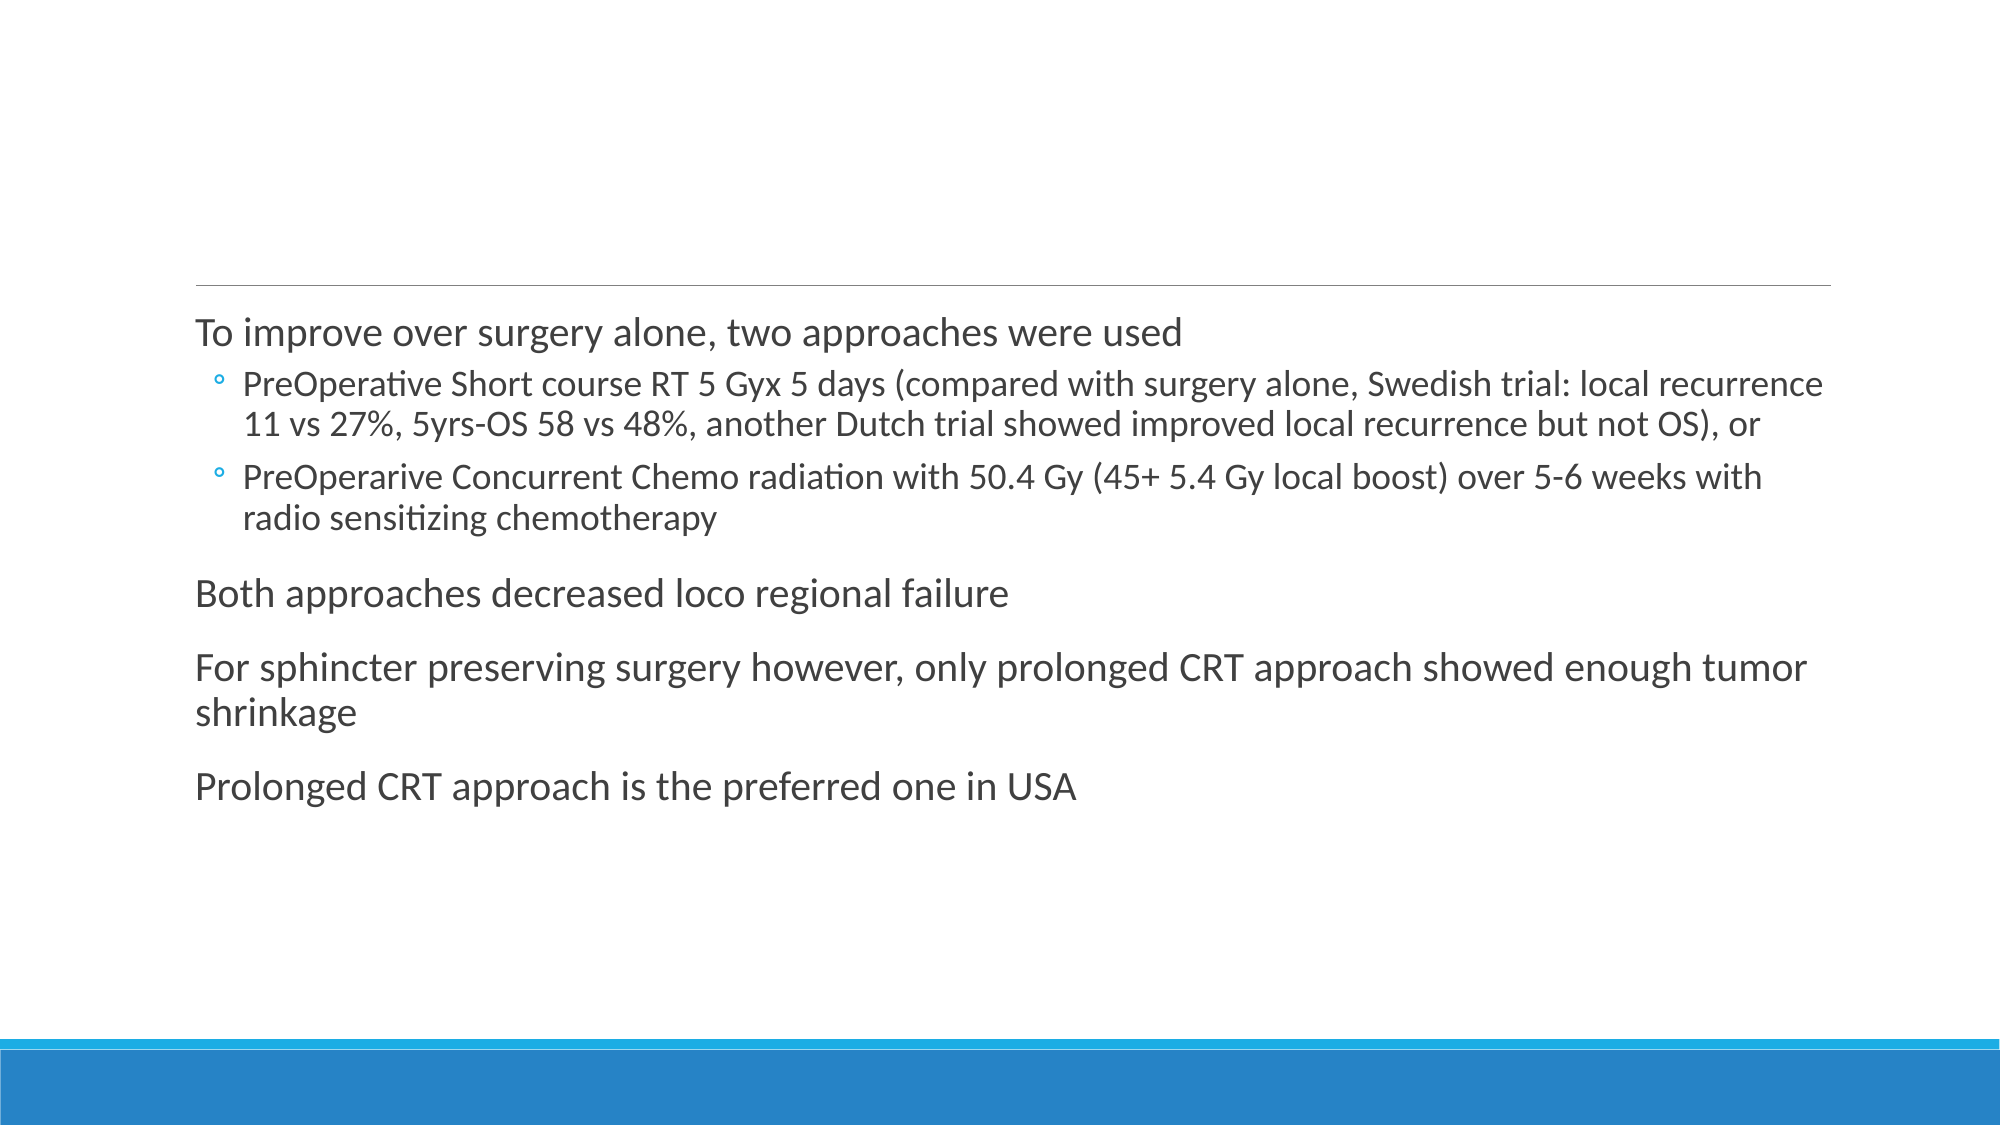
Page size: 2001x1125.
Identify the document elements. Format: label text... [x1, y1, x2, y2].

list To improve over surgery alone, two approaches were used PreOperative Short course RT 5 Gyx 5 days (compared with surgery alone, Swedish trial: local recurrence 11 vs 27%, 5yrs-OS 58 vs 48%, another Dutch trial showed improved local recurrence but not OS), or PreOperarive Concurrent Chemo radiation with 50.4 Gy (45+ 5.4 Gy local boost) over 5-6 weeks with radio sensitizing chemotherapy Both approaches decreased loco regional failure For sphincter preserving surgery however, only prolonged CRT approach showed enough tumor shrinkage Prolonged CRT approach is the preferred one in USA [180, 302, 1830, 963]
